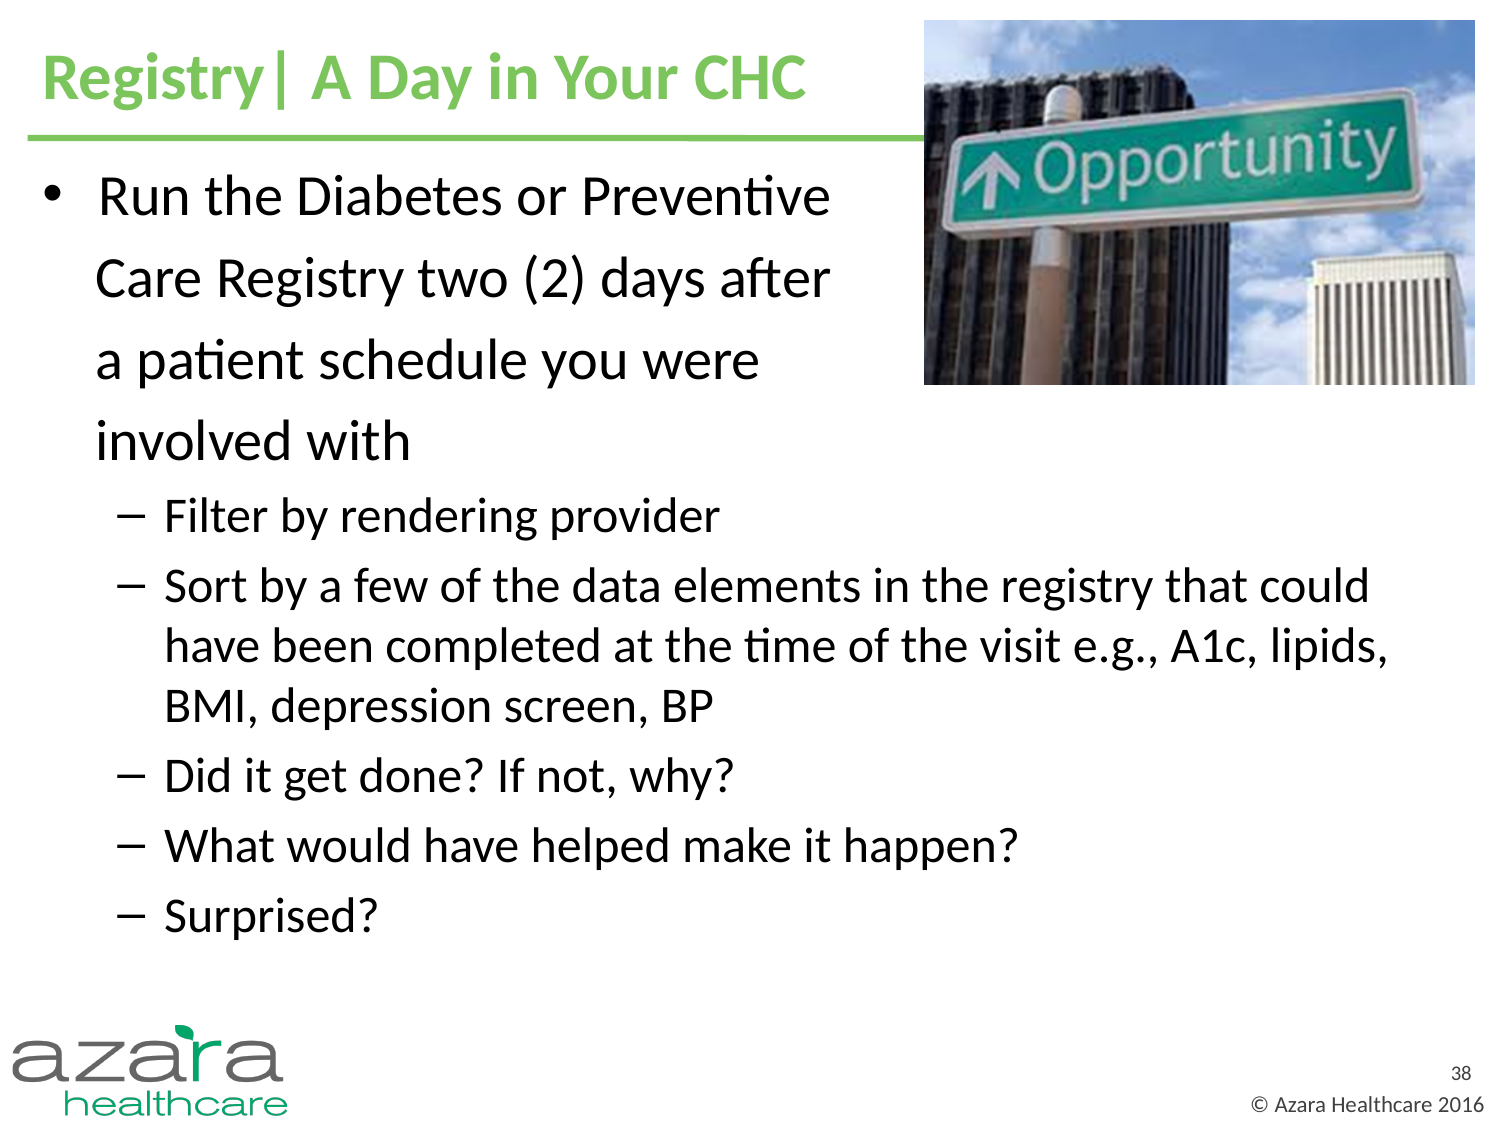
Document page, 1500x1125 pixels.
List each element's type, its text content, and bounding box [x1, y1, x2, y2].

title Registry| A Day in Your CHC [27, 20, 922, 125]
picture [924, 19, 1475, 385]
slide_number 38 [1427, 1059, 1487, 1085]
list Run the Diabetes or Preventive Care Registry two (2) days after a patient schedule you were involved with Filter by rendering provider Sort by a few of the data elements in the registry that could have been completed at the time of the visit e.g., A1c, lipids, BMI, depression screen, BP Did it get done? If not, why? What would have helped make it happen? Surprised? [27, 149, 1458, 1038]
